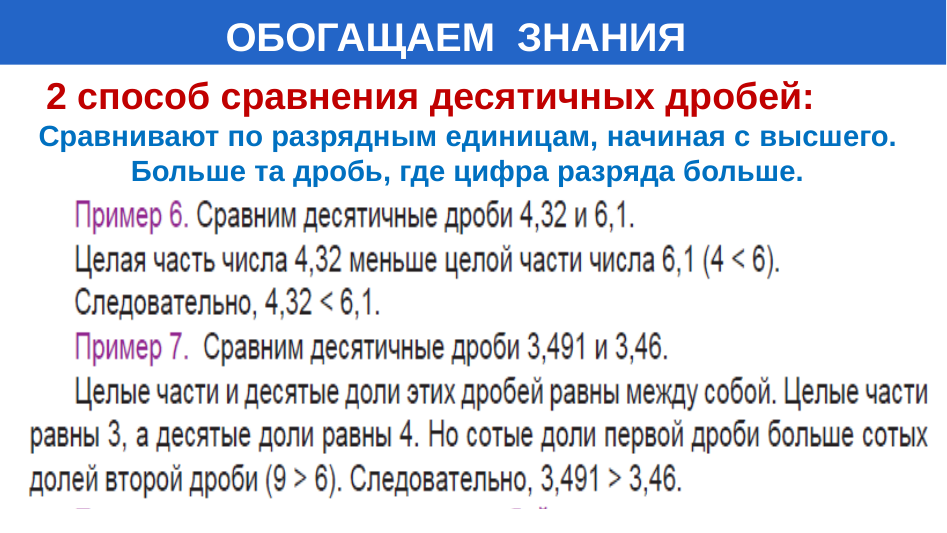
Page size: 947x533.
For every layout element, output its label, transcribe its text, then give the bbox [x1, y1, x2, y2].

text_box 2 способ сравнения десятичных дробей: Сравнивают по разрядным единицам, начиная с высшего. Больше та дробь, где цифра разряда больше. [0, 64, 936, 195]
text_box [0, 0, 947, 65]
title ОБОГАЩАЕМ ЗНАНИЯ [23, 3, 890, 64]
picture [24, 195, 938, 510]
